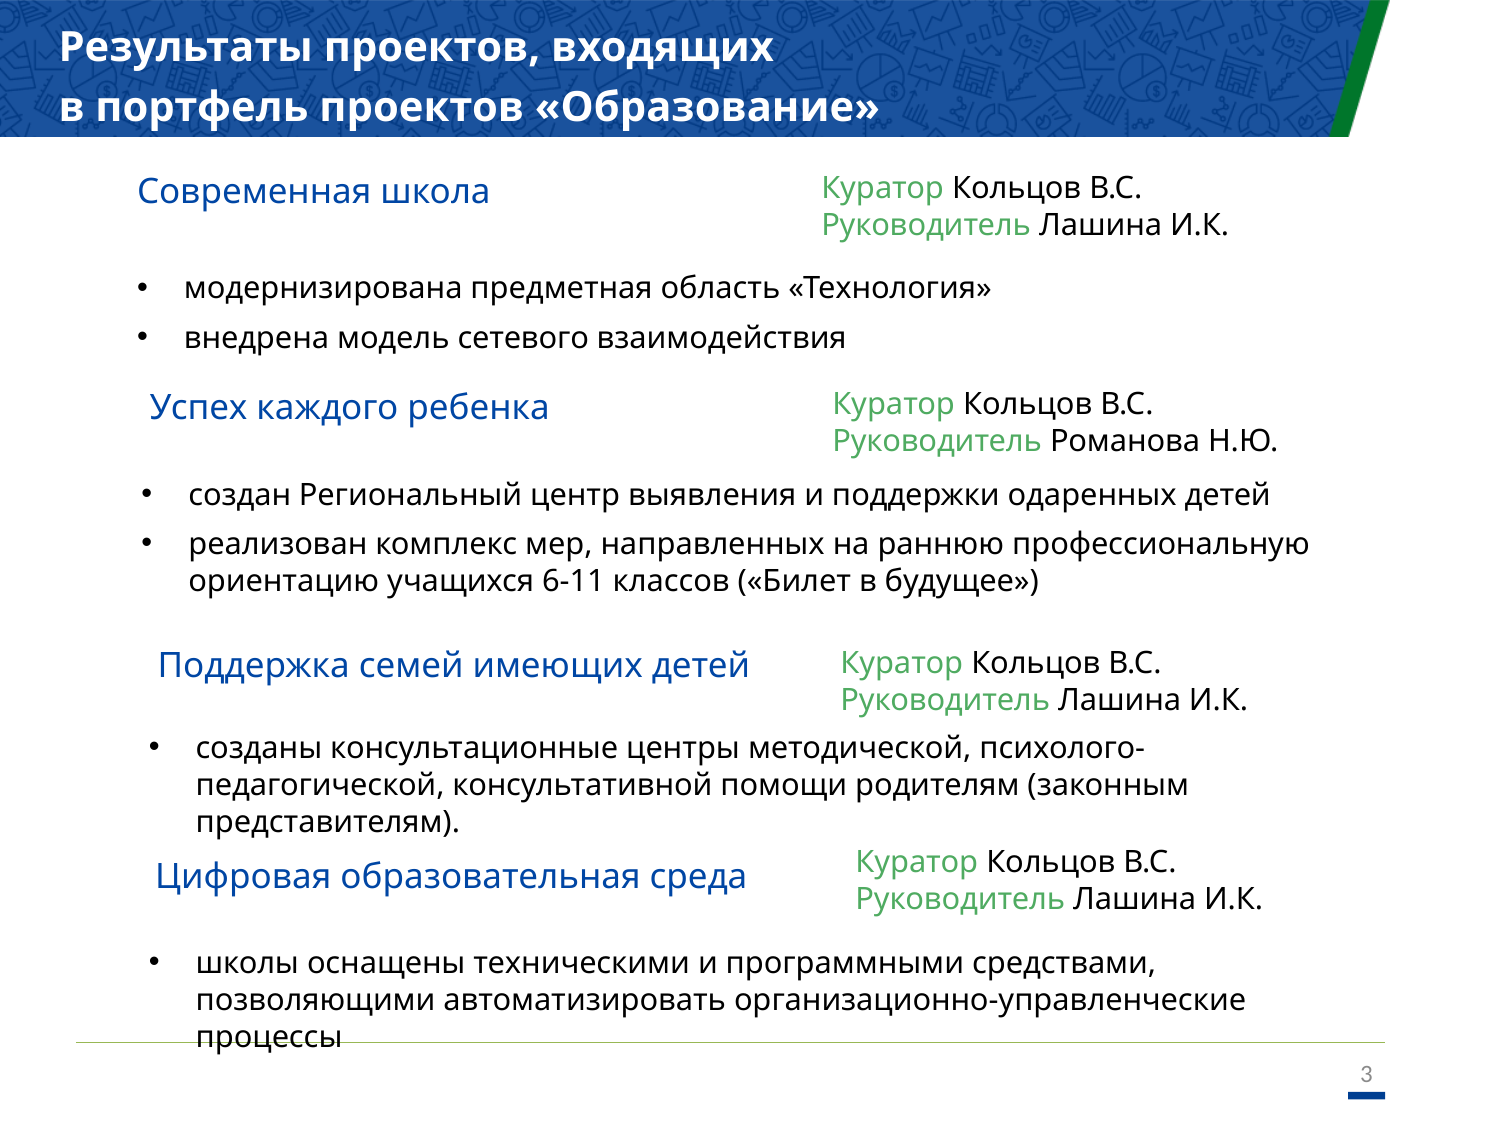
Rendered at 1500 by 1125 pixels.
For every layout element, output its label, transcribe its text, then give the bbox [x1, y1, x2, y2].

text_box модернизирована предметная область «Технология» внедрена модель сетевого взаимодействия [122, 260, 1294, 362]
text_box Куратор Кольцов В.С. Руководитель Лашина И.К. [806, 160, 1258, 250]
text_box Куратор Кольцов В.С. Руководитель Лашина И.К. [840, 834, 1330, 924]
text_box школы оснащены техническими и программными средствами, позволяющими автоматизировать организационно-управленческие процессы [133, 935, 1403, 1061]
text_box Современная школа [122, 160, 671, 218]
text_box Куратор Кольцов В.С. Руководитель Лашина И.К. [825, 635, 1315, 724]
text_box создан Региональный центр выявления и поддержки одаренных детей реализован комплекс мер, направленных на раннюю профессиональную ориентацию учащихся 6-11 классов («Билет в будущее») [126, 467, 1381, 606]
text_box созданы консультационные центры методической, психолого-педагогической, консультативной помощи родителям (законным представителям). [133, 720, 1346, 846]
picture [0, 0, 1397, 137]
text_box Успех каждого ребенка [134, 376, 685, 434]
text_box Куратор Кольцов В.С. Руководитель Романова Н.Ю. [817, 376, 1350, 466]
text_box Поддержка семей имеющих детей [143, 634, 822, 692]
title Результаты проектов, входящих в портфель проектов «Образование» [43, 6, 1199, 134]
text_box Цифровая образовательная среда [140, 846, 824, 904]
